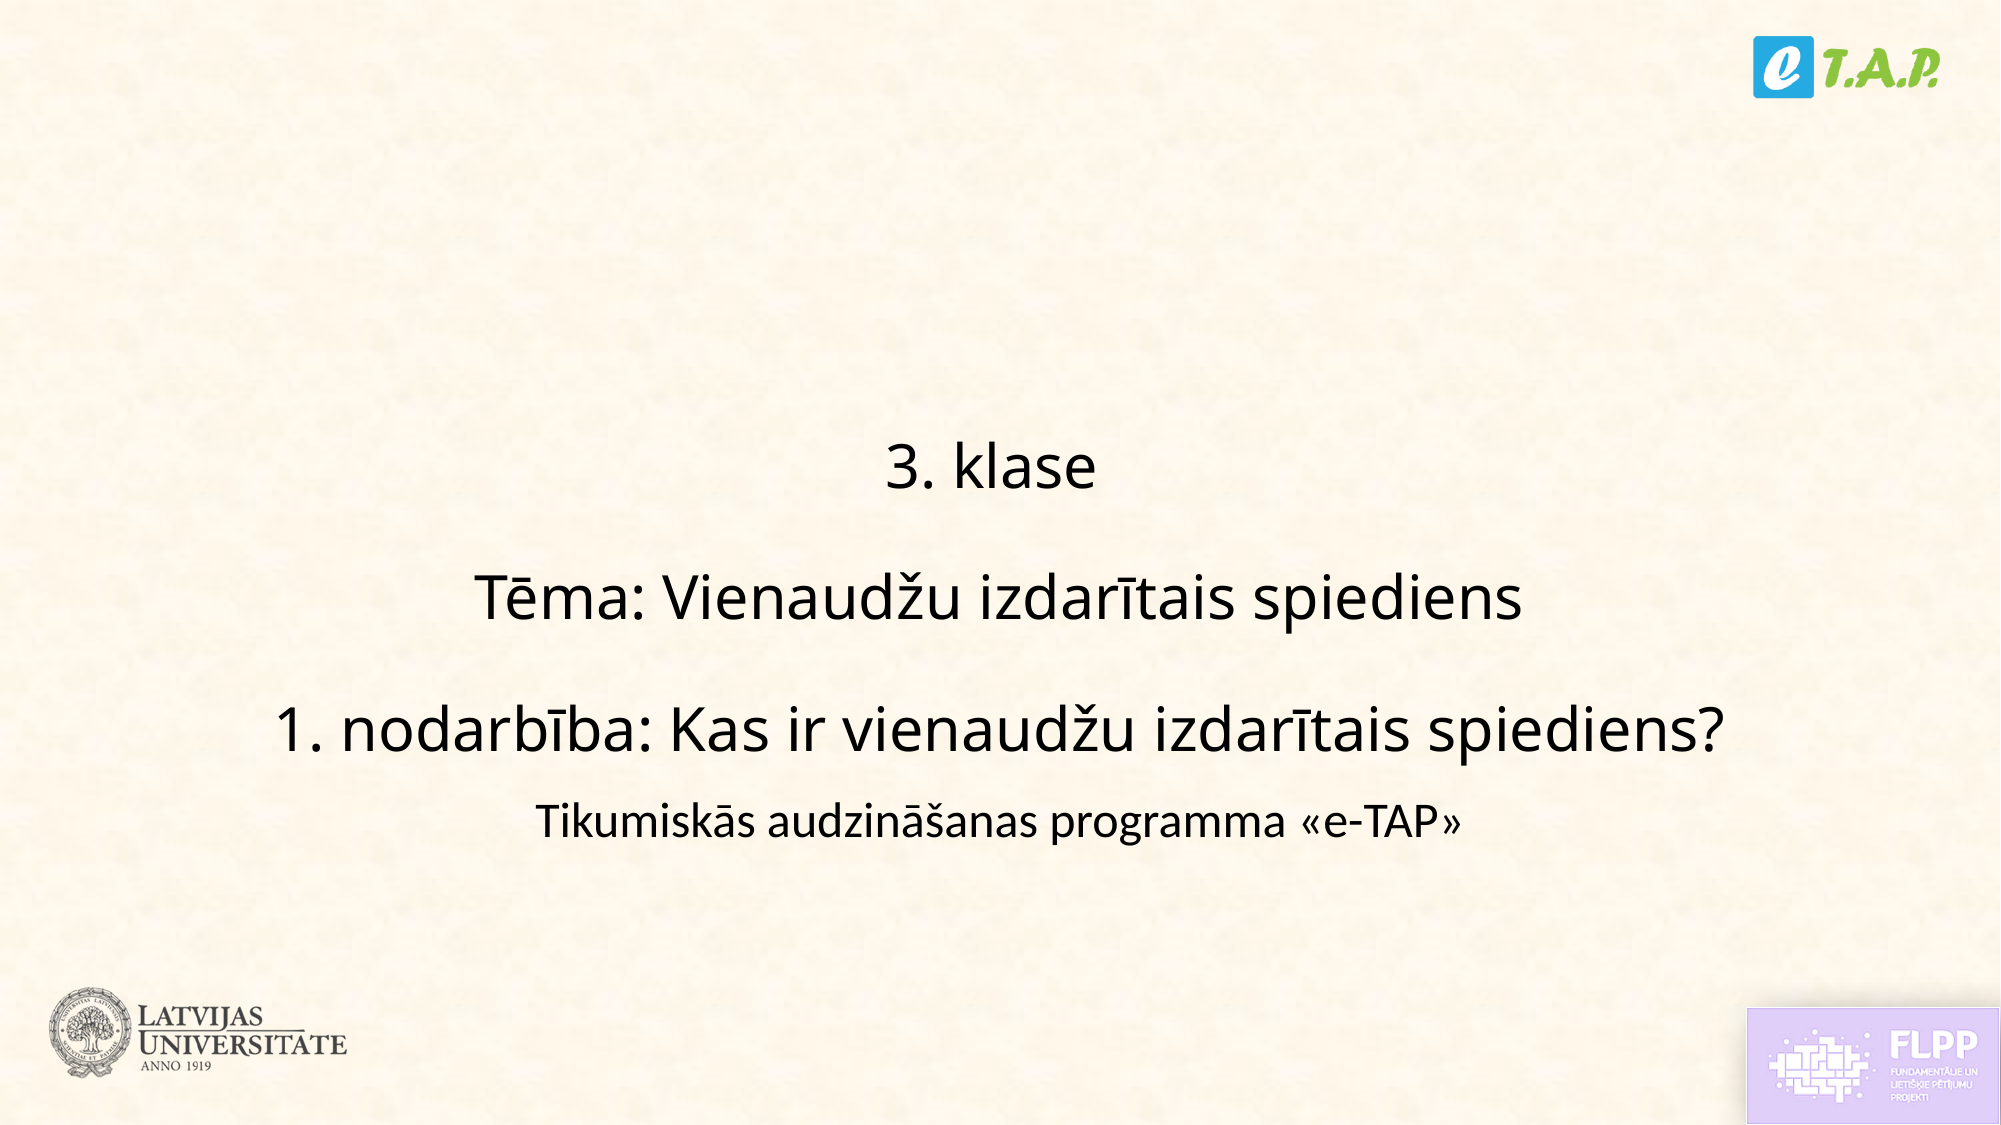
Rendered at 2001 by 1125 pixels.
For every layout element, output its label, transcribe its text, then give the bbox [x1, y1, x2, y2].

picture [24, 971, 371, 1094]
title 3. klase Tēma: Vienaudžu izdarītais spiediens 1. nodarbība: Kas ir vienaudžu izdarītais spiediens? [249, 380, 1750, 772]
subtitle Tikumiskās audzināšanas programma «e-TAP» [249, 787, 1750, 1059]
picture [1693, 0, 2000, 130]
picture [1746, 1007, 2000, 1125]
